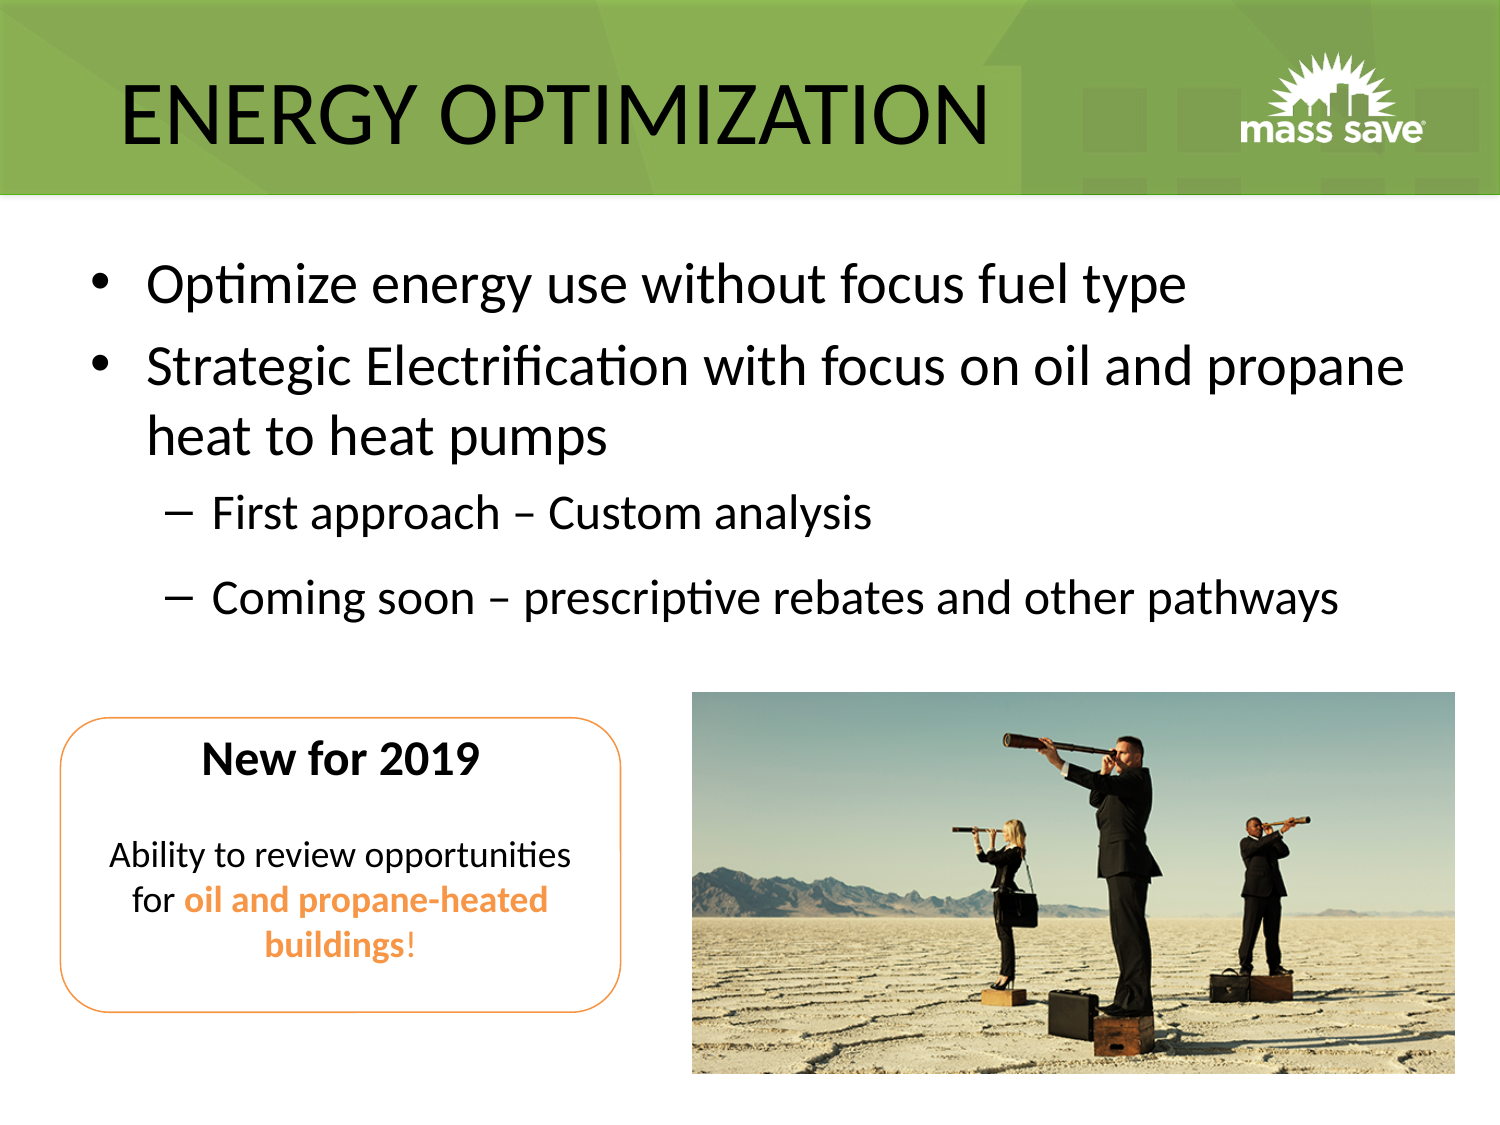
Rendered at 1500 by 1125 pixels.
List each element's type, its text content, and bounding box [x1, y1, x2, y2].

list Optimize energy use without focus fuel type Strategic Electrification with focus on oil and propane heat to heat pumps First approach – Custom analysis Coming soon – prescriptive rebates and other pathways [75, 237, 1440, 981]
text_box [603, 729, 621, 1001]
text_box [60, 728, 79, 1002]
picture [691, 692, 1455, 1074]
title ENERGY OPTIMIZATION [75, 21, 1038, 194]
picture [1241, 51, 1426, 143]
text_box New for 2019 Ability to review opportunities for oil and propane-heated buildings! [79, 717, 603, 1103]
